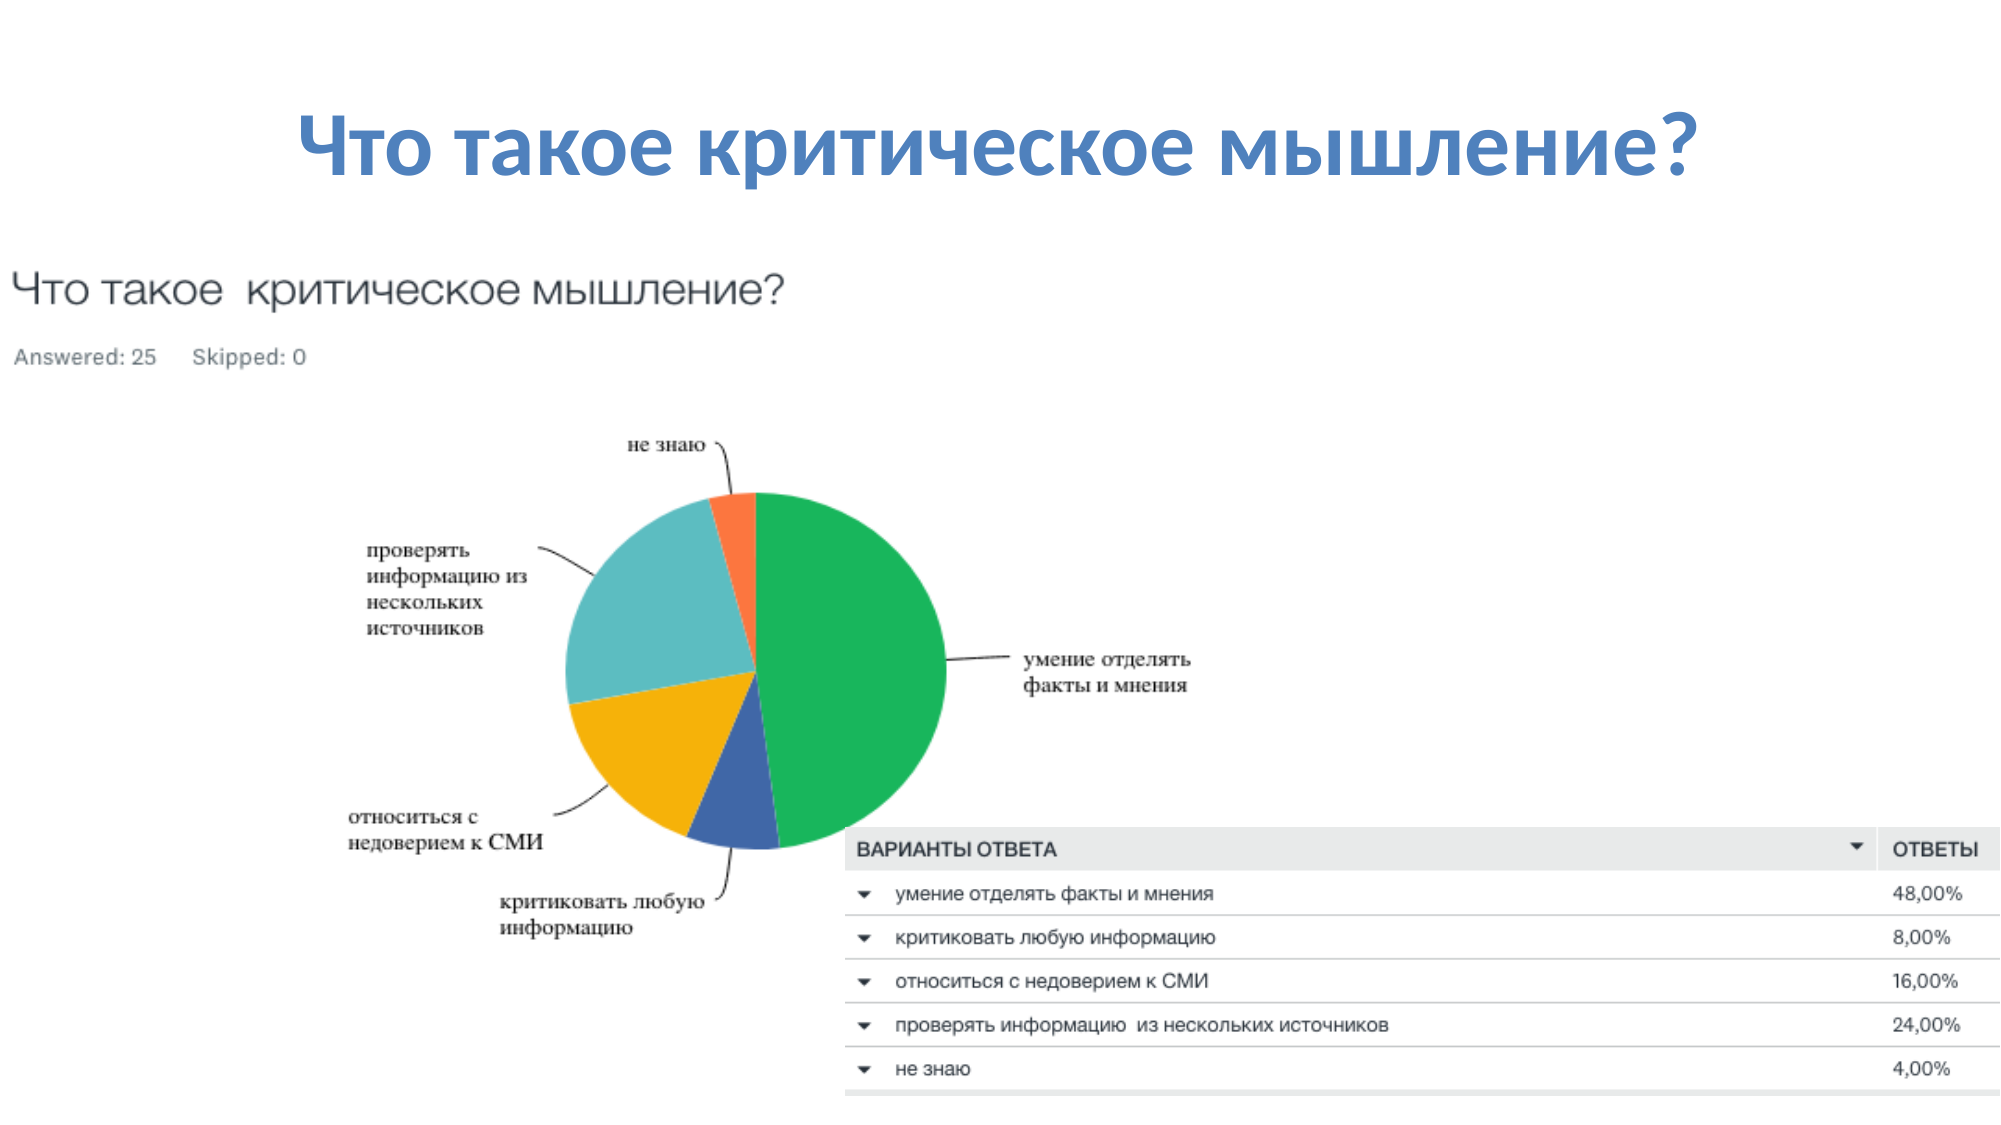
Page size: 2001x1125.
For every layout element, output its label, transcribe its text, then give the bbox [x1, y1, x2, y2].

title Что такое критическое мышление? [99, 45, 1900, 233]
picture [0, 204, 2000, 1096]
